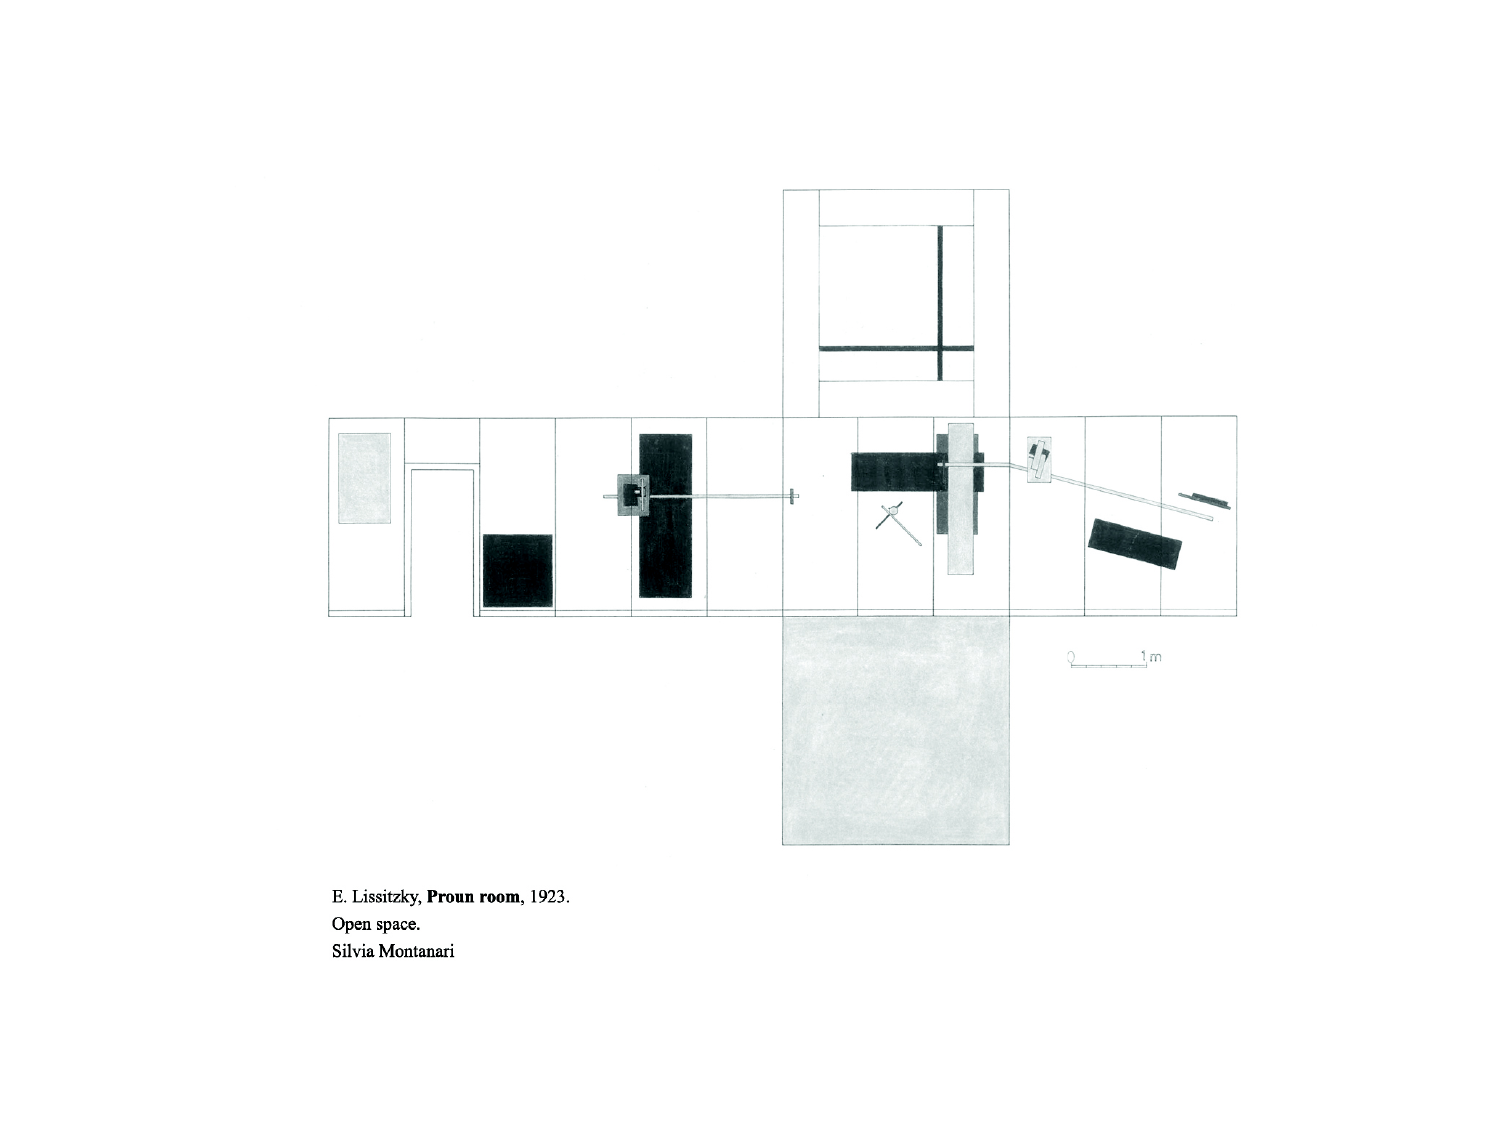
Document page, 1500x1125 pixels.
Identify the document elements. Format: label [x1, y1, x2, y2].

picture [124, 112, 1399, 1013]
